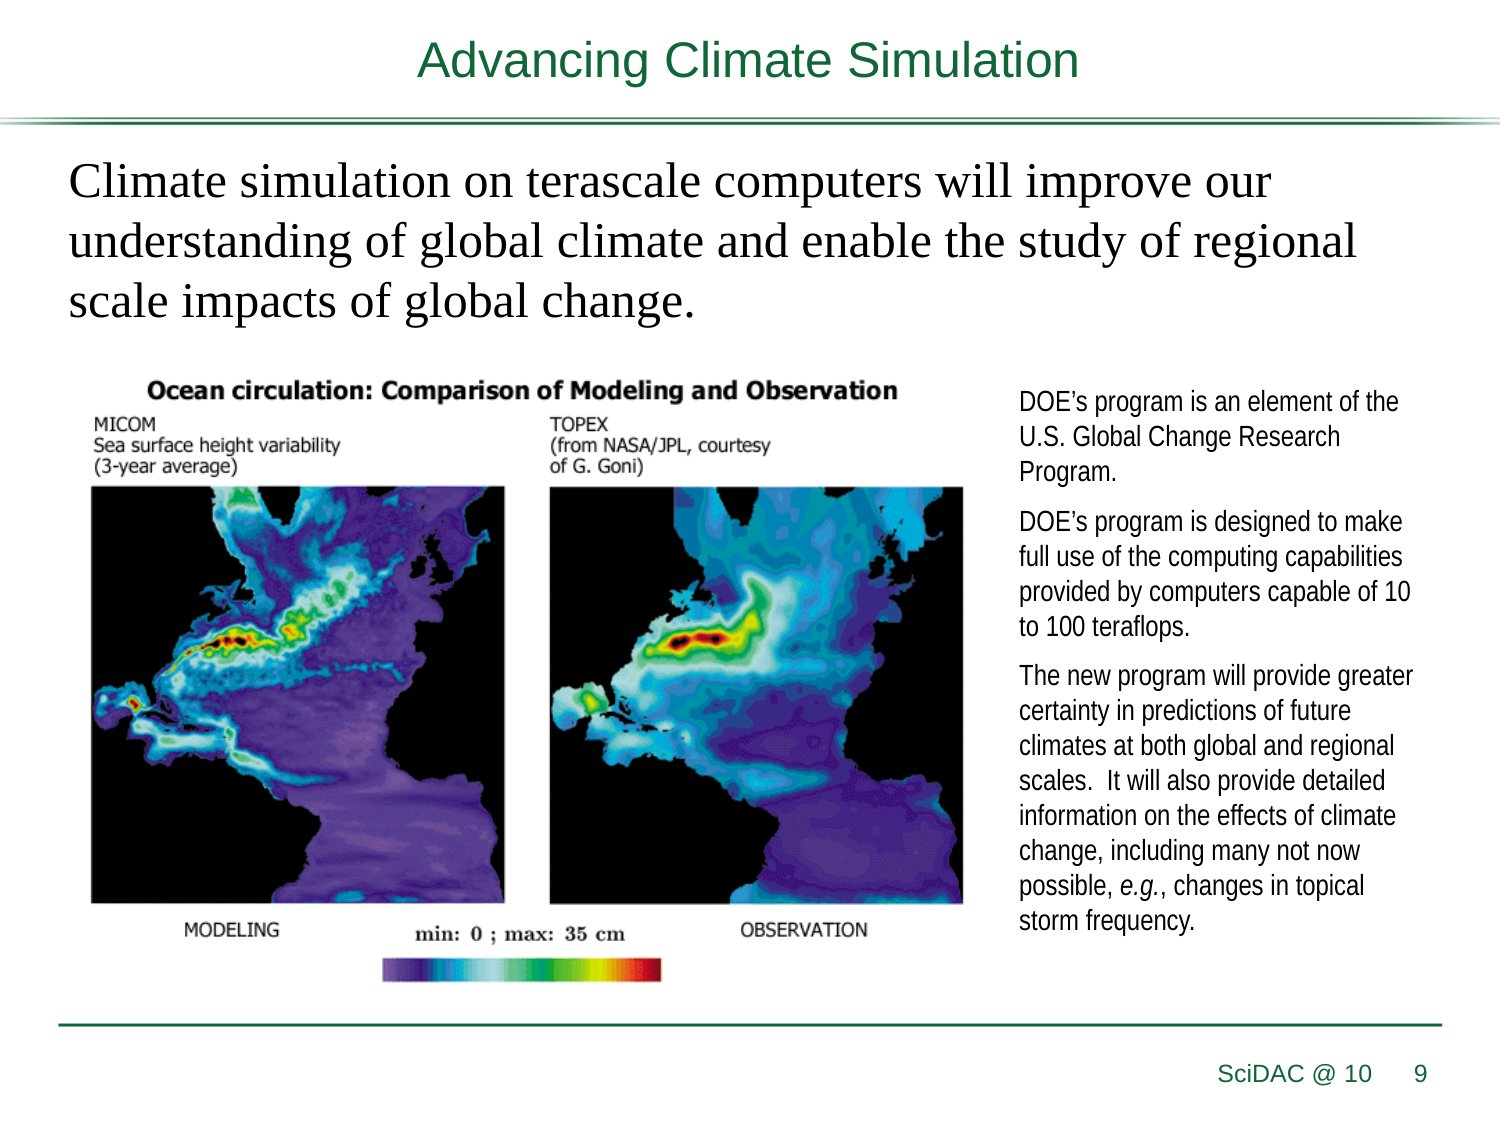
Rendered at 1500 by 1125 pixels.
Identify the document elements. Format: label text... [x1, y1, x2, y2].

footer SciDAC @ 10 [512, 1042, 1380, 1103]
slide_number 9 [1380, 1042, 1443, 1103]
text_box Climate simulation on terascale computers will improve our understanding of global climate and enable the study of regional scale impacts of global change. [53, 140, 1465, 336]
picture [0, 0, 1500, 1125]
text_box DOE’s program is an element of the U.S. Global Change Research Program. DOE’s program is designed to make full use of the computing capabilities provided by computers capable of 10 to 100 teraflops. The new program will provide greater certainty in predictions of future climates at both global and regional scales. It will also provide detailed information on the effects of climate change, including many not now possible, e.g., changes in topical storm frequency. [1004, 375, 1437, 944]
text_box [74, 336, 1425, 1001]
text_box Advancing Climate Simulation [129, 0, 1369, 127]
